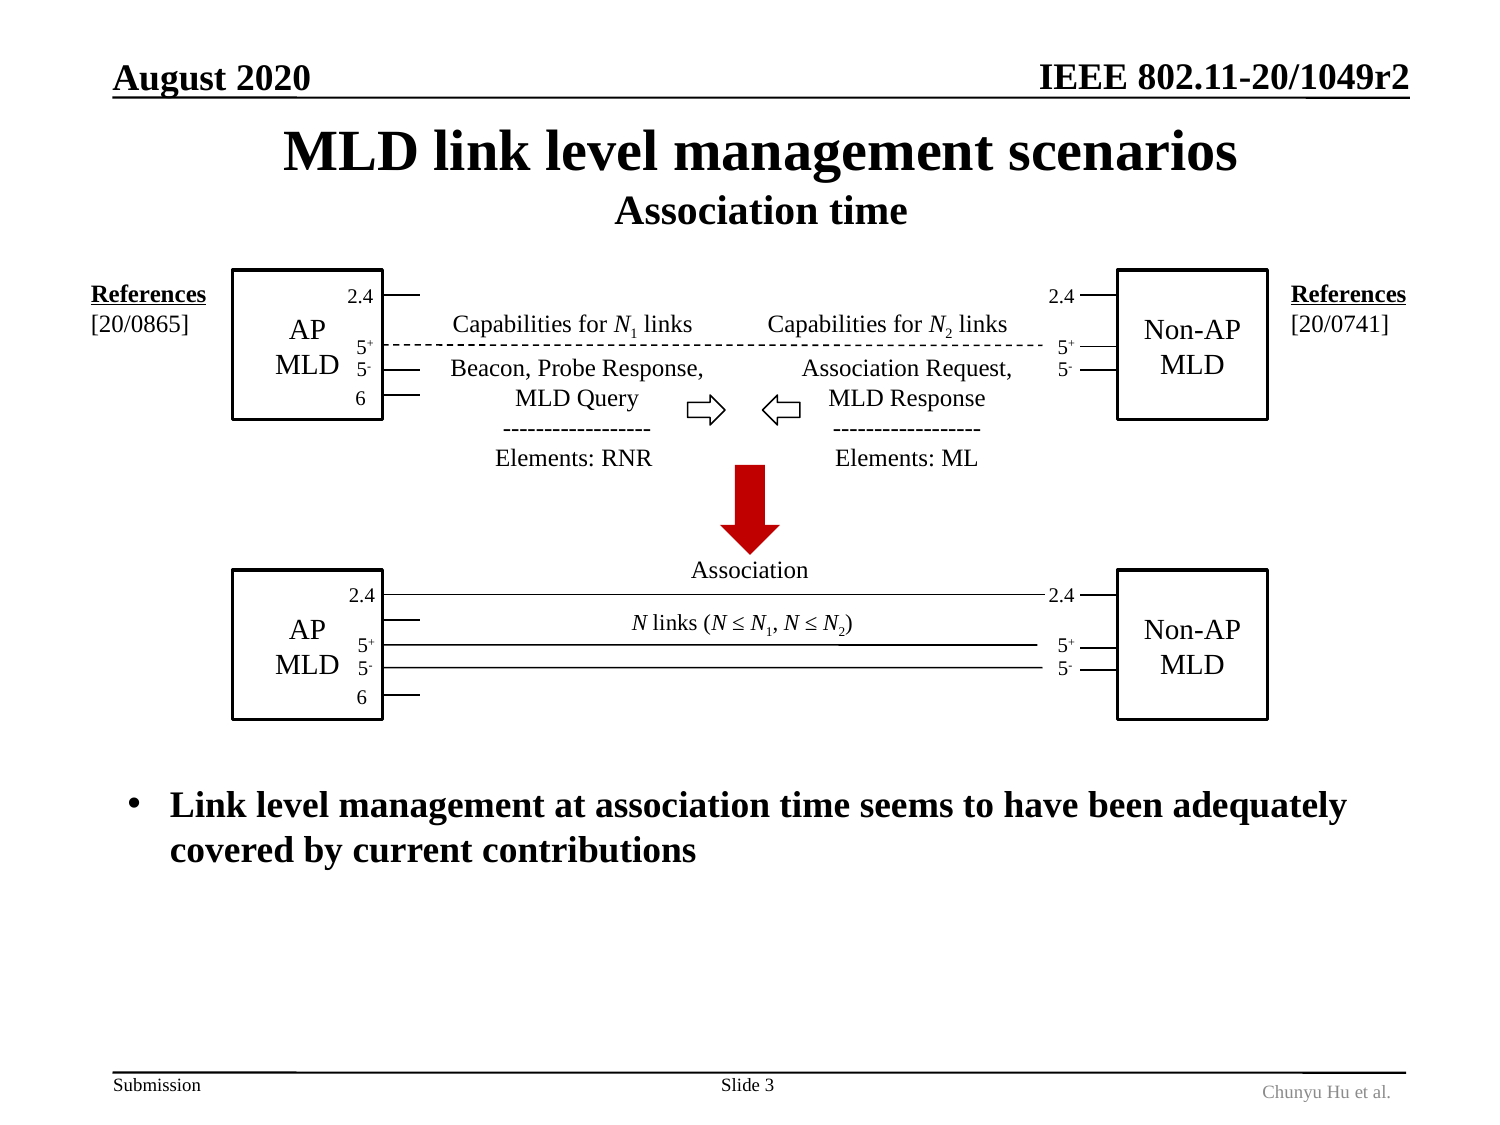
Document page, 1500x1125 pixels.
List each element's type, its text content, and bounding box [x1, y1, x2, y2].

text_box Association Request, MLD Response ------------------ Elements: ML [786, 355, 1028, 479]
slide_number Slide 3 [702, 1072, 793, 1111]
text_box Beacon, Probe Response, MLD Query ------------------ Elements: RNR [379, 354, 775, 479]
text_box 5+ [1044, 624, 1075, 666]
text_box 5- [1042, 348, 1073, 389]
text_box 2.4 [344, 574, 375, 615]
title MLD link level management scenarios Association time [112, 97, 1411, 248]
footer Chunyu Hu et al. [877, 1072, 1407, 1110]
text_box N links (N ≤ N1, N ≤ N2) [616, 602, 868, 644]
text_box Capabilities for N2 links [689, 299, 1086, 349]
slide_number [112, 52, 563, 90]
text_box 5- [342, 647, 373, 688]
text_box 2.4 [1044, 574, 1075, 615]
text_box [719, 464, 780, 555]
text_box 6 [337, 675, 368, 717]
text_box [762, 394, 800, 425]
text_box Capabilities for N1 links [383, 299, 689, 343]
list Link level management at association time seems to have been adequately covered by current contributions [112, 772, 1411, 1073]
text_box Non-AP MLD [1117, 569, 1268, 720]
text_box AP MLD [232, 569, 383, 720]
text_box 2.4 [343, 275, 374, 317]
text_box 5- [1042, 647, 1073, 688]
text_box 5- [341, 348, 372, 390]
text_box 2.4 [1044, 275, 1075, 316]
text_box 6 [335, 377, 366, 418]
text_box Non-AP MLD [1117, 269, 1268, 420]
text_box 5+ [343, 326, 374, 367]
text_box References [20/0865] [76, 269, 222, 345]
text_box [687, 394, 726, 425]
text_box Association [676, 546, 824, 592]
text_box AP MLD [232, 269, 383, 420]
text_box 5+ [1044, 325, 1075, 367]
text_box 5+ [344, 624, 375, 666]
text_box References [20/0741] [1276, 269, 1422, 345]
